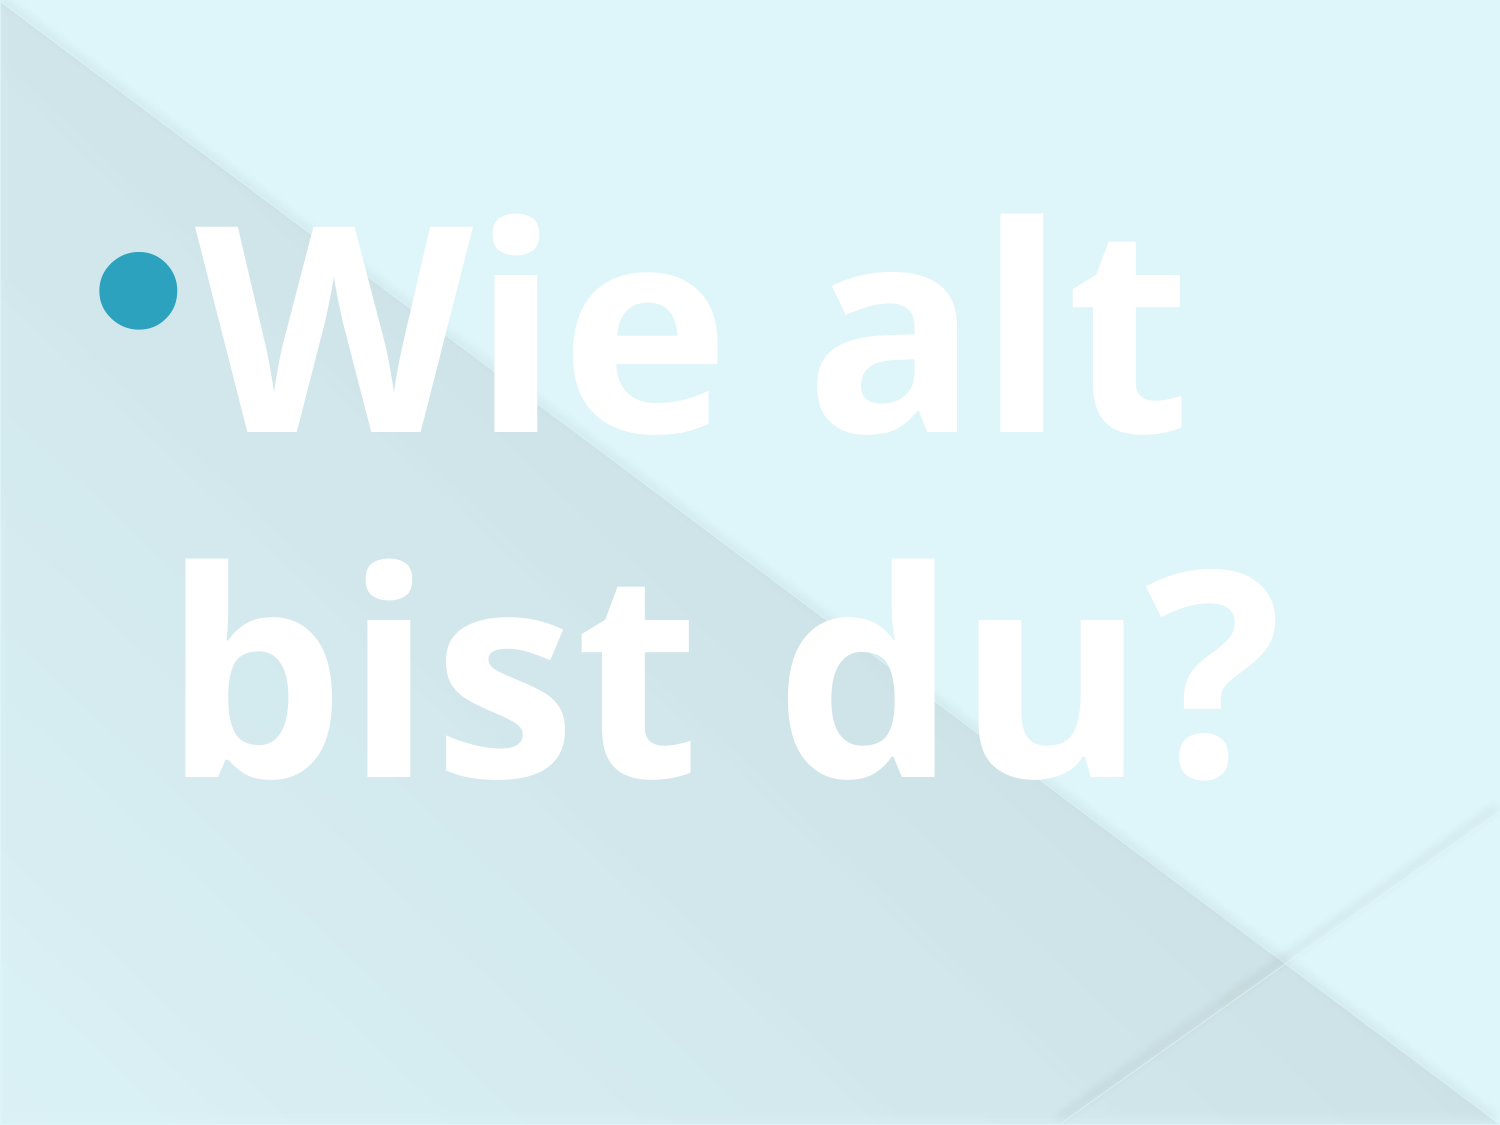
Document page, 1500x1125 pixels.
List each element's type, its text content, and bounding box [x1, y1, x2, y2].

list Wie alt bist du? [75, 137, 1425, 1059]
